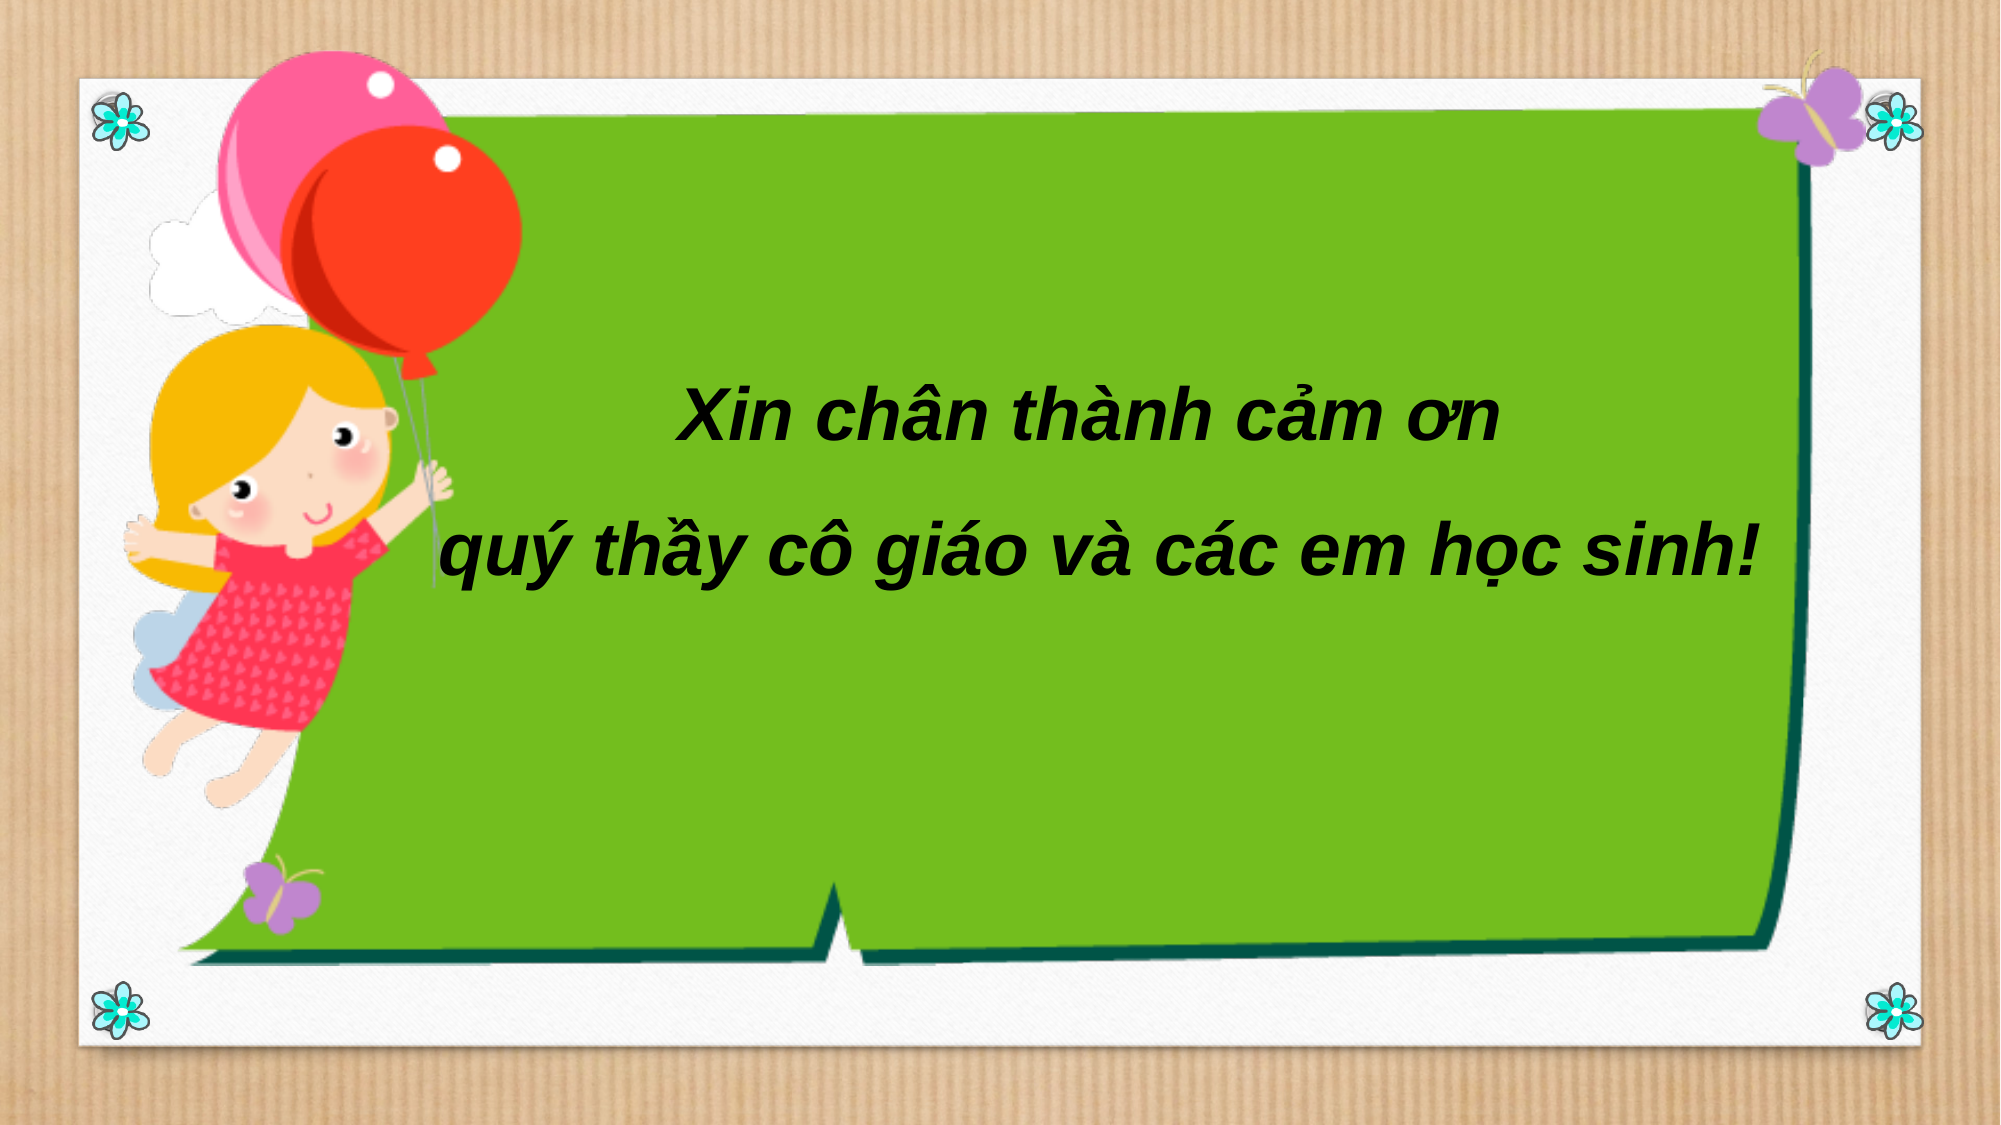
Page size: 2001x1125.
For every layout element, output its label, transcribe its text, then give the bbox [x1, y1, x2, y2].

picture [0, 0, 2001, 1125]
text_box Xin chân thành cảm ơn quý thầy cô giáo và các em học sinh! [1866, 312, 1940, 598]
